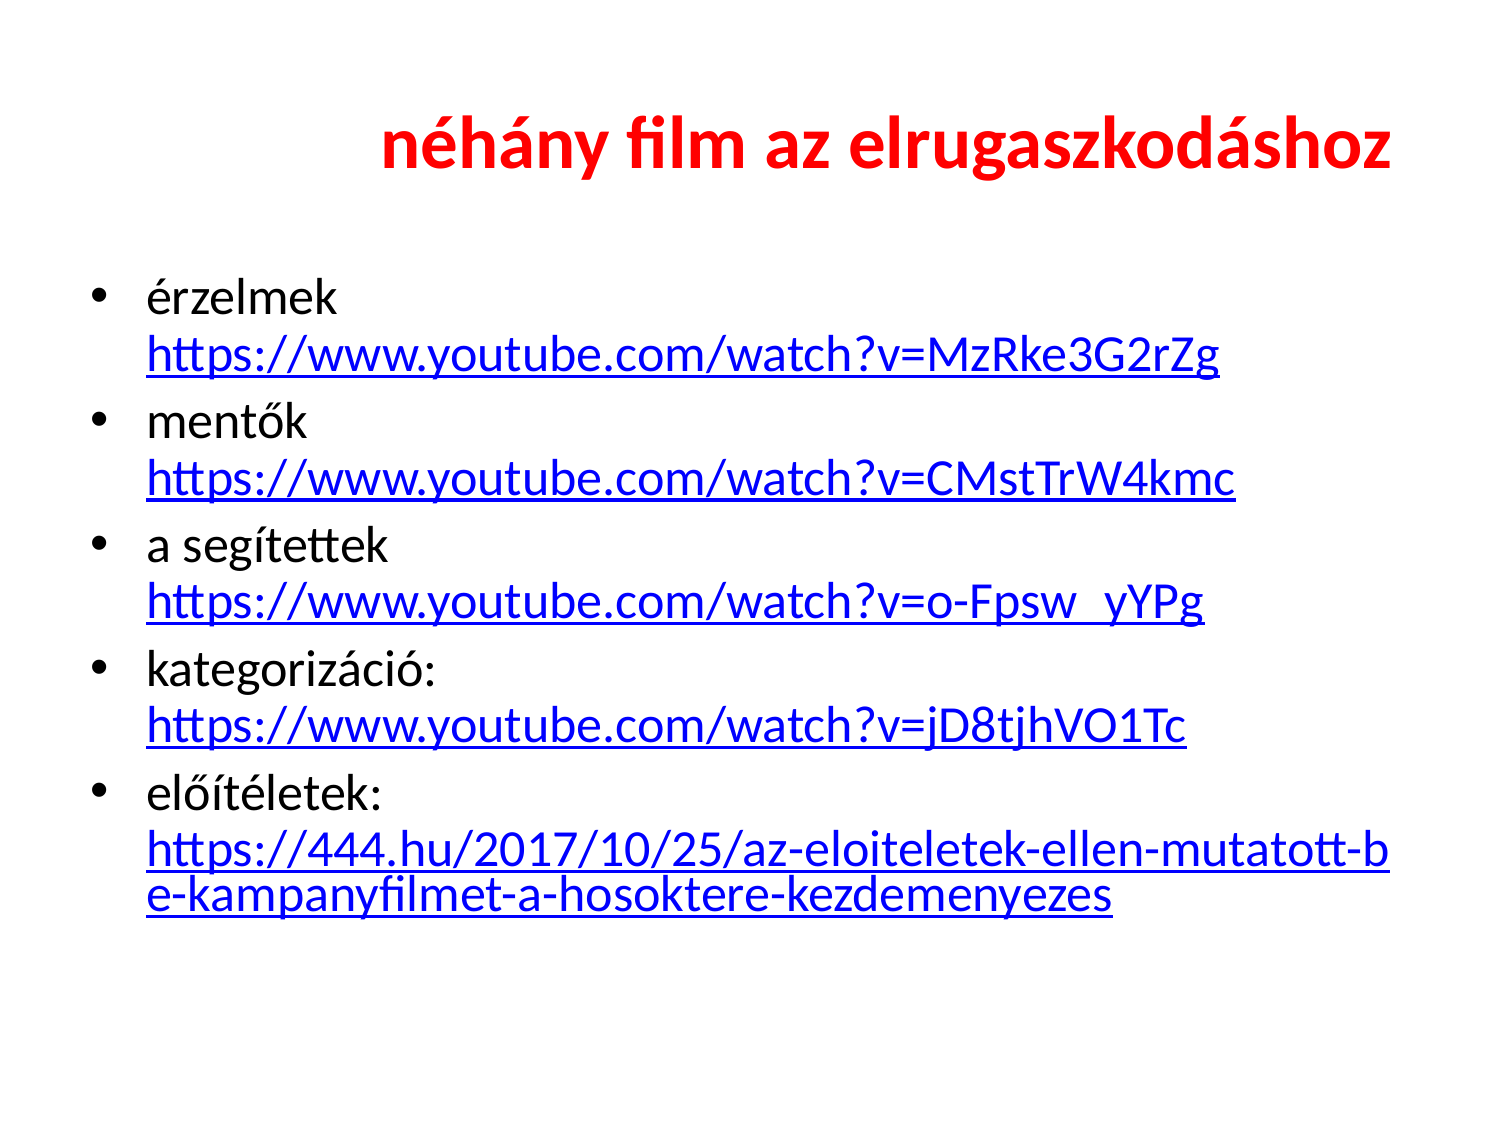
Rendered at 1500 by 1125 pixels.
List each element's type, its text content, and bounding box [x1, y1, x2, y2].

title néhány film az elrugaszkodáshoz [75, 45, 1425, 233]
list érzelmek https://www.youtube.com/watch?v=MzRke3G2rZg mentők https://www.youtube.com/watch?v=CMstTrW4kmc a segítettek https://www.youtube.com/watch?v=o-Fpsw_yYPg kategorizáció: https://www.youtube.com/watch?v=jD8tjhVO1Tc előítéletek: https://444.hu/2017/10/25/az-eloiteletek-ellen-mutatott-be-kampanyfilmet-a-hosoktere-kezdemenyezes [75, 262, 1425, 1005]
